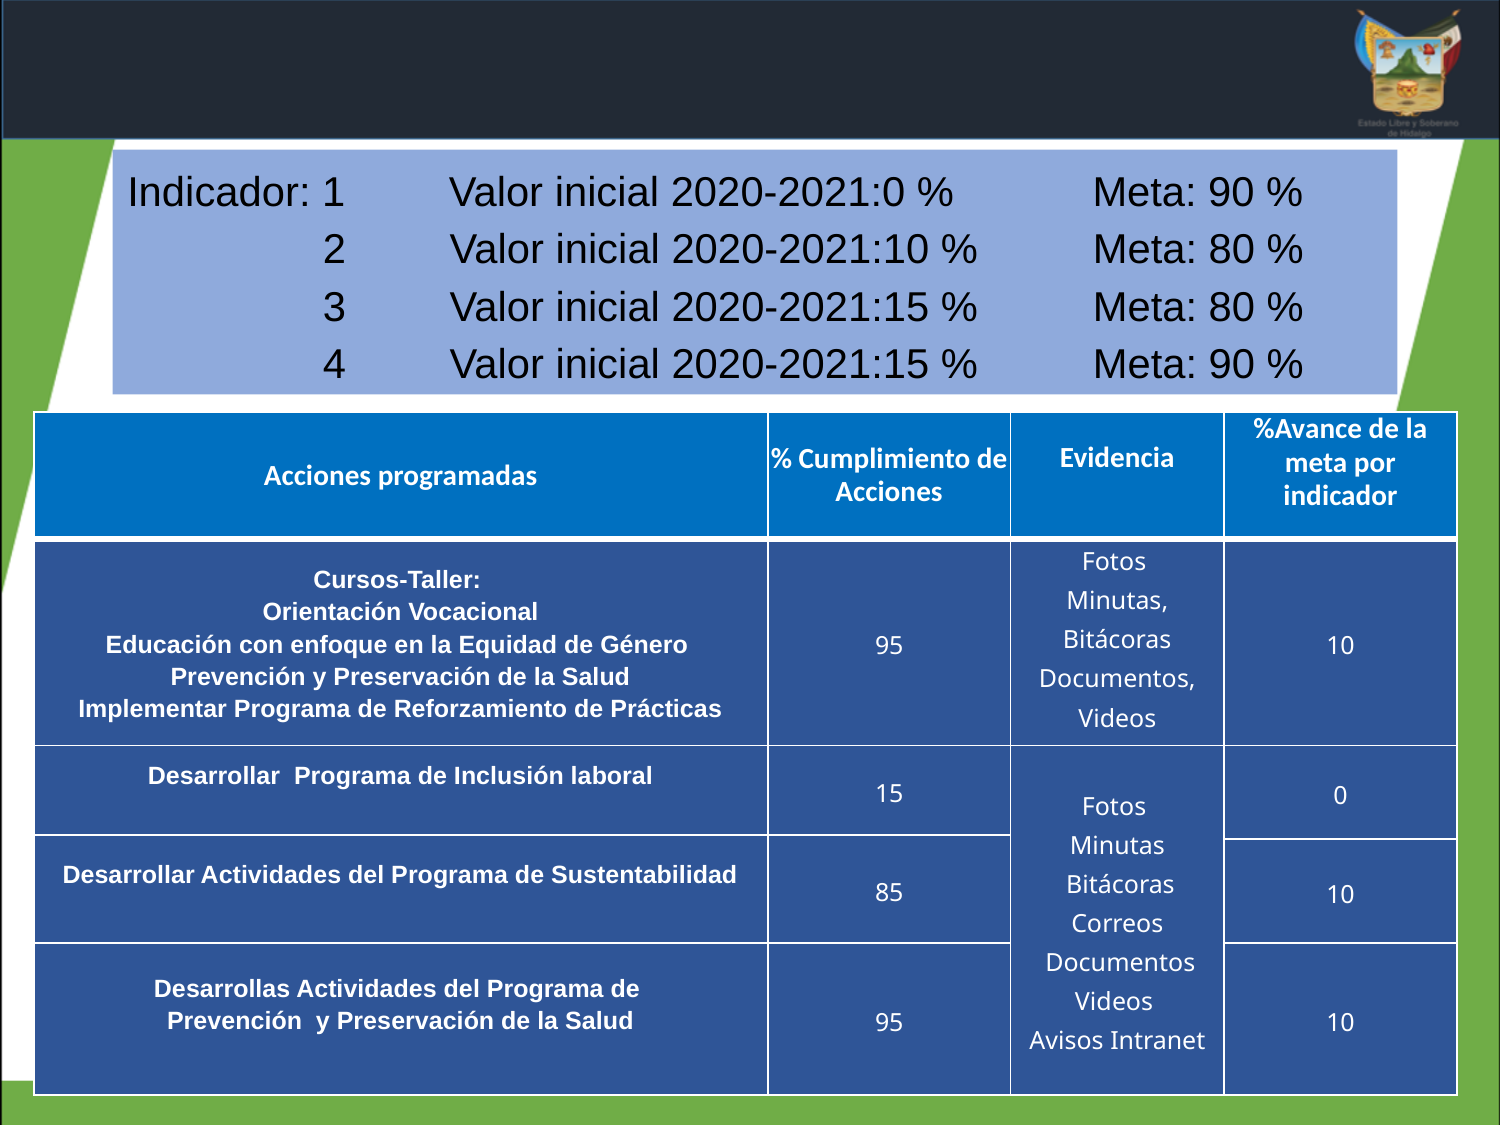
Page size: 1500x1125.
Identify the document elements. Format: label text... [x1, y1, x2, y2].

table_header % Cumplimiento de Acciones [769, 413, 1010, 536]
text_box Indicador: 1 Valor inicial 2020-2021:0 % Meta: 90 % 2 Valor inicial 2020-2021:10 % Meta: 80 % 3 Valor inicial 2020-2021:15 % Meta: 80 % 4 Valor inicial 2020-2021:15 % Meta: 90 % [112, 149, 1398, 395]
table_cell Desarrollar Programa de Inclusión laboral [35, 746, 767, 834]
table_cell Desarrollas Actividades del Programa de Prevención y Preservación de la Salud [35, 944, 767, 1094]
table_cell Fotos Minutas, Bitácoras Documentos, Videos Avisos Intranet [1011, 542, 1223, 745]
table_cell 0 [1225, 746, 1456, 838]
table_cell Fotos Minutas Bitácoras Correos Documentos Videos Avisos Intranet [1011, 746, 1223, 1094]
table_cell 15 [769, 746, 1010, 834]
table_cell Cursos-Taller: Orientación Vocacional Educación con enfoque en la Equidad de Género Prevención y Preservación de la Salud Implementar Programa de Reforzamiento de Prácticas [35, 542, 767, 745]
table_cell 85 [769, 836, 1010, 942]
table_cell 95 [769, 542, 1010, 745]
table_cell 95 [769, 944, 1010, 1094]
table_cell 10 [1225, 542, 1456, 745]
table_cell 10 [1225, 944, 1456, 1094]
table_cell Desarrollar Actividades del Programa de Sustentabilidad [35, 836, 767, 942]
table_header Acciones programadas [35, 413, 767, 536]
picture [0, 0, 1500, 1125]
table_header %Avance de la meta por indicador [1225, 413, 1456, 536]
table_cell 10 [1225, 840, 1456, 942]
table_header Evidencia [1011, 413, 1223, 536]
